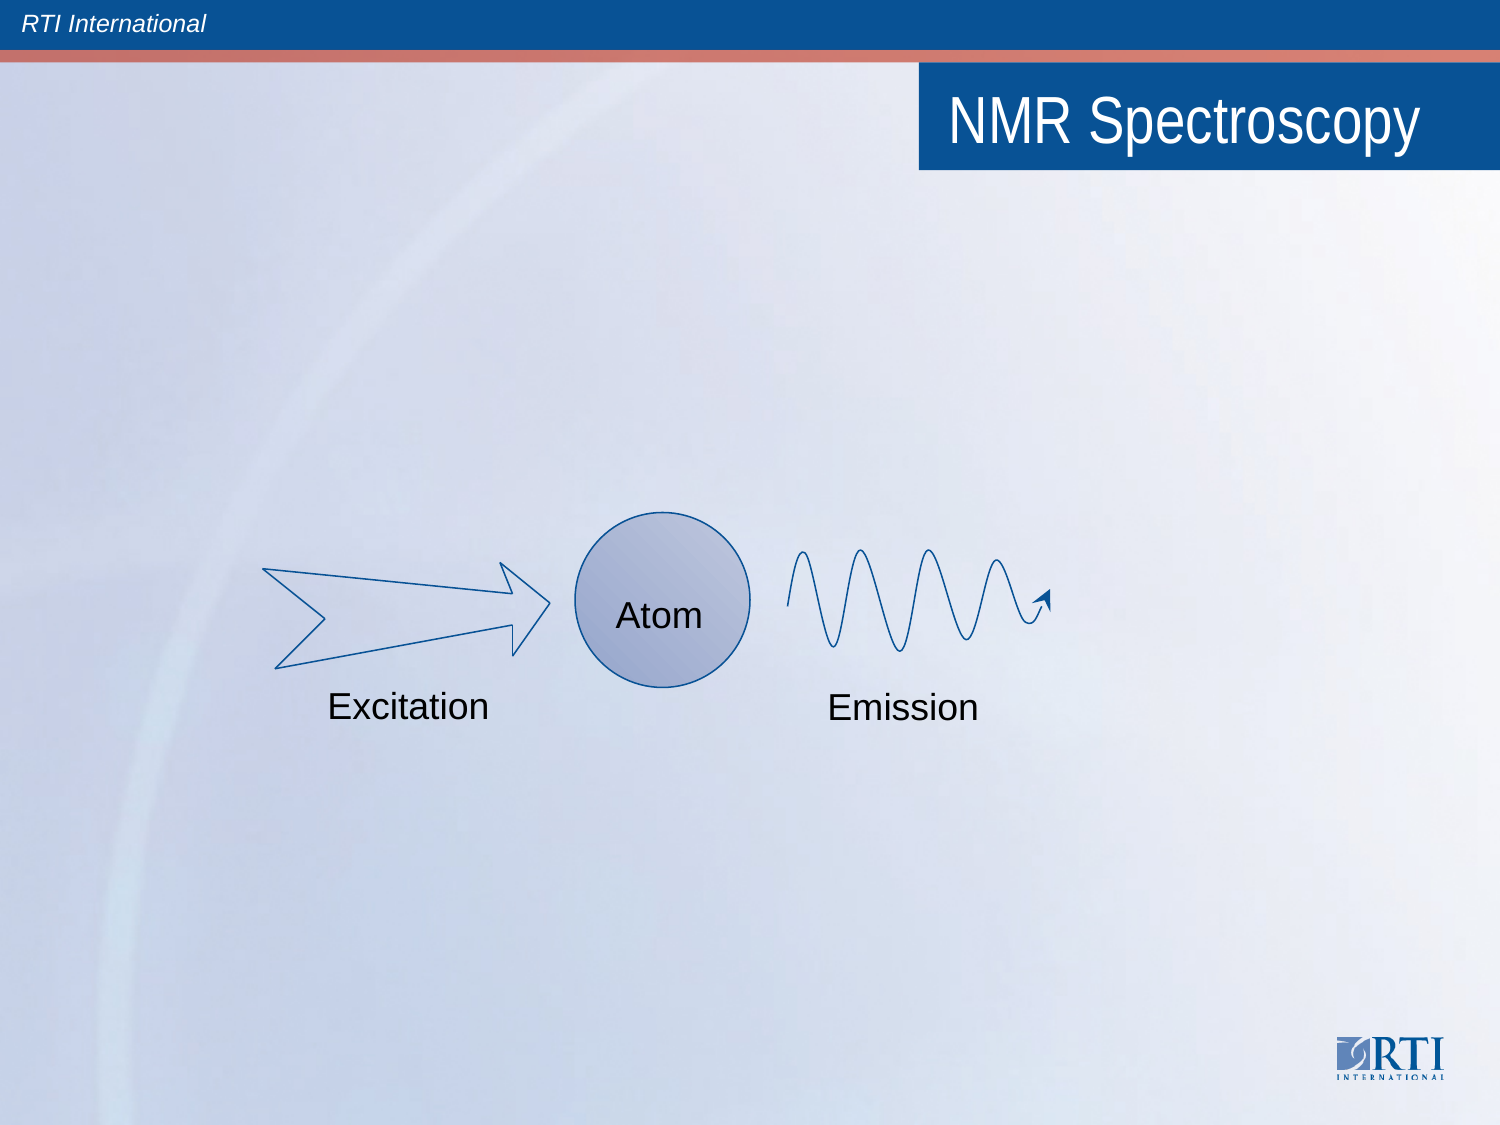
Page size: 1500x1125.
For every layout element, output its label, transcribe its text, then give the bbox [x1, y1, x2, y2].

text_box Emission [812, 675, 1000, 736]
text_box Excitation [448, 677, 538, 735]
text_box [900, 568, 1313, 663]
picture [0, 63, 1500, 1125]
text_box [293, 677, 444, 782]
text_box Atom [575, 512, 751, 688]
text_box [787, 549, 1051, 652]
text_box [262, 562, 551, 669]
text_box NMR Spectroscopy [918, 62, 1500, 171]
